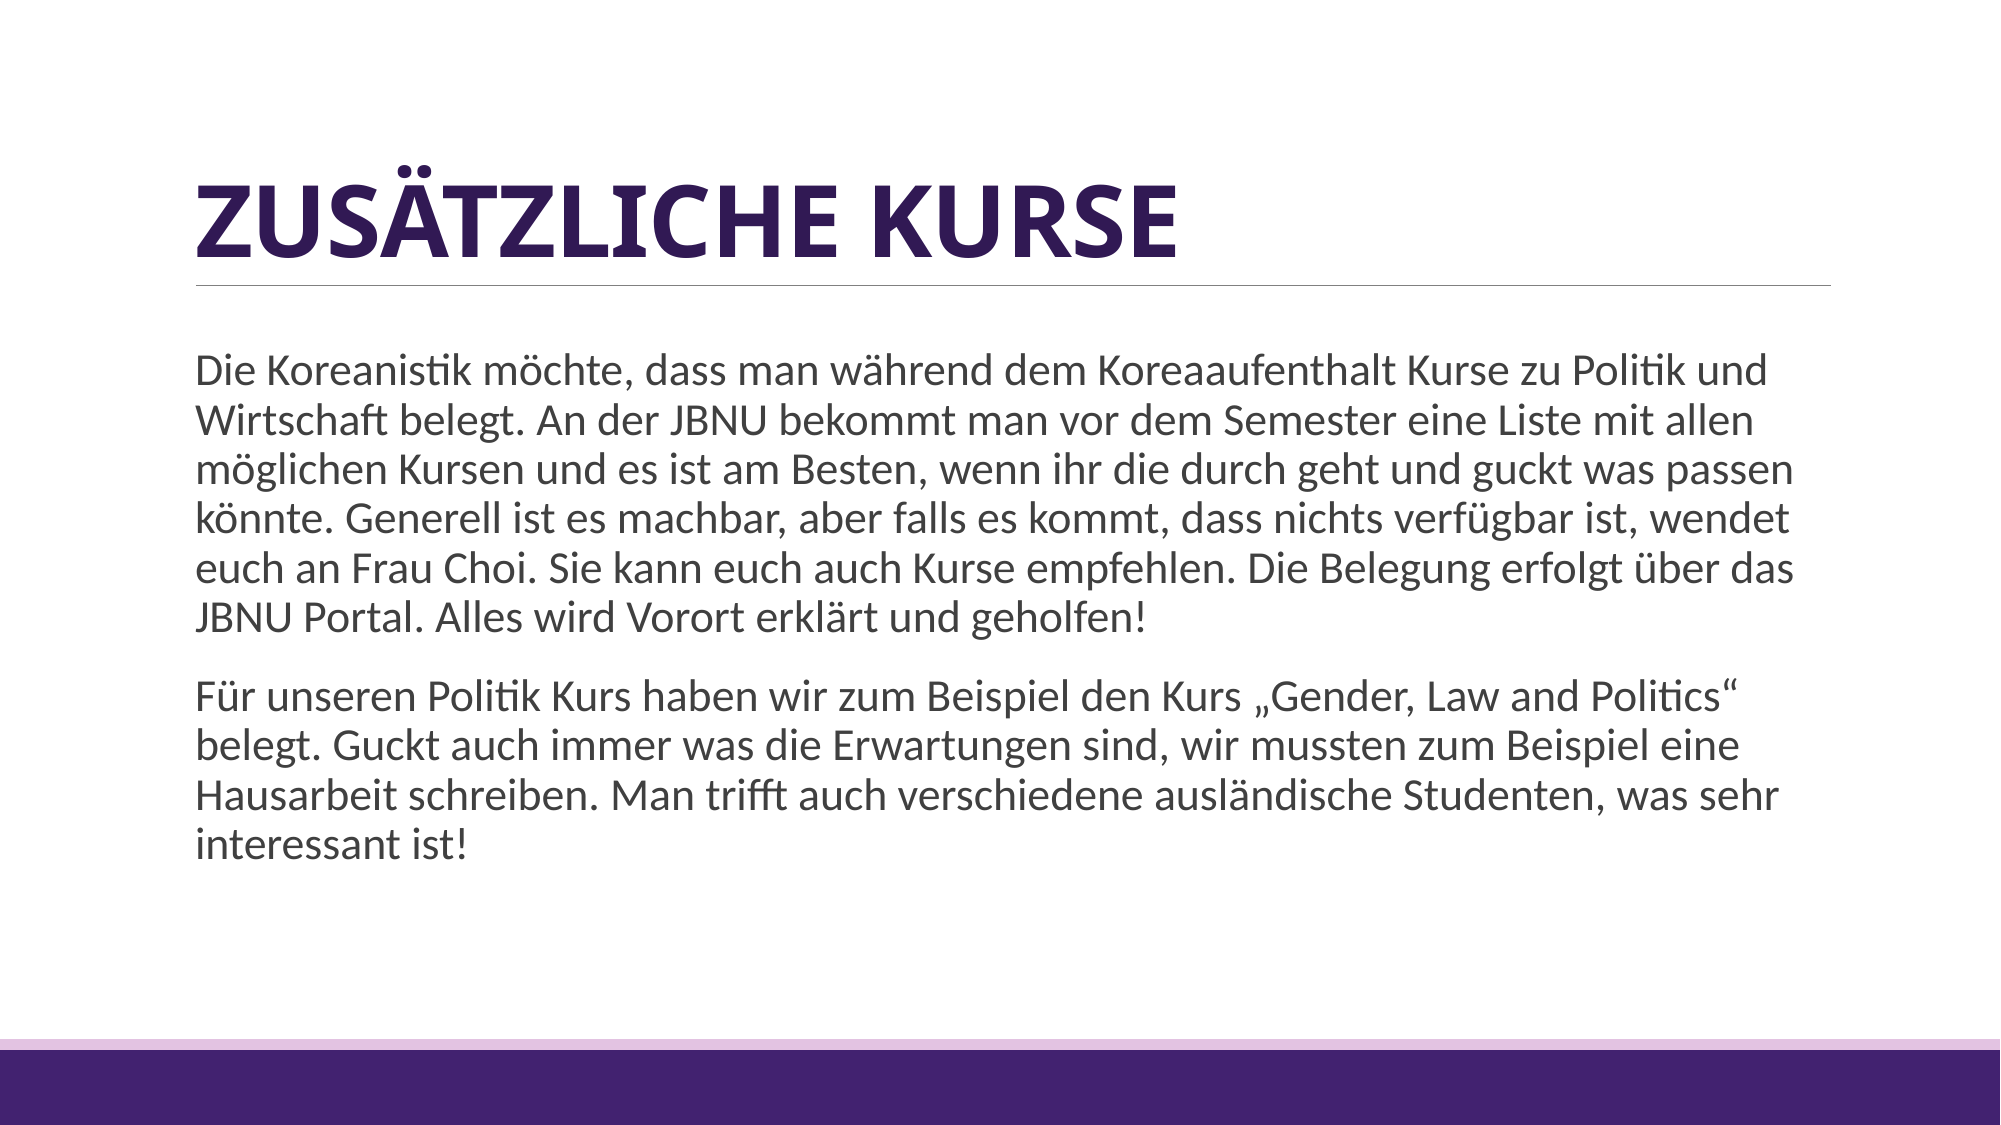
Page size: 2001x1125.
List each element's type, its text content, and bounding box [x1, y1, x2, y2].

list Die Koreanistik möchte, dass man während dem Koreaaufenthalt Kurse zu Politik und Wirtschaft belegt. An der JBNU bekommt man vor dem Semester eine Liste mit allen möglichen Kursen und es ist am Besten, wenn ihr die durch geht und guckt was passen könnte. Generell ist es machbar, aber falls es kommt, dass nichts verfügbar ist, wendet euch an Frau Choi. Sie kann euch auch Kurse empfehlen. Die Belegung erfolgt über das JBNU Portal. Alles wird Vorort erklärt und geholfen! Für unseren Politik Kurs haben wir zum Beispiel den Kurs „Gender, Law and Politics“ belegt. Guckt auch immer was die Erwartungen sind, wir mussten zum Beispiel eine Hausarbeit schreiben. Man trifft auch verschiedene ausländische Studenten, was sehr interessant ist! [180, 338, 1830, 896]
title ZUSÄTZLICHE KURSE [180, 47, 1830, 285]
